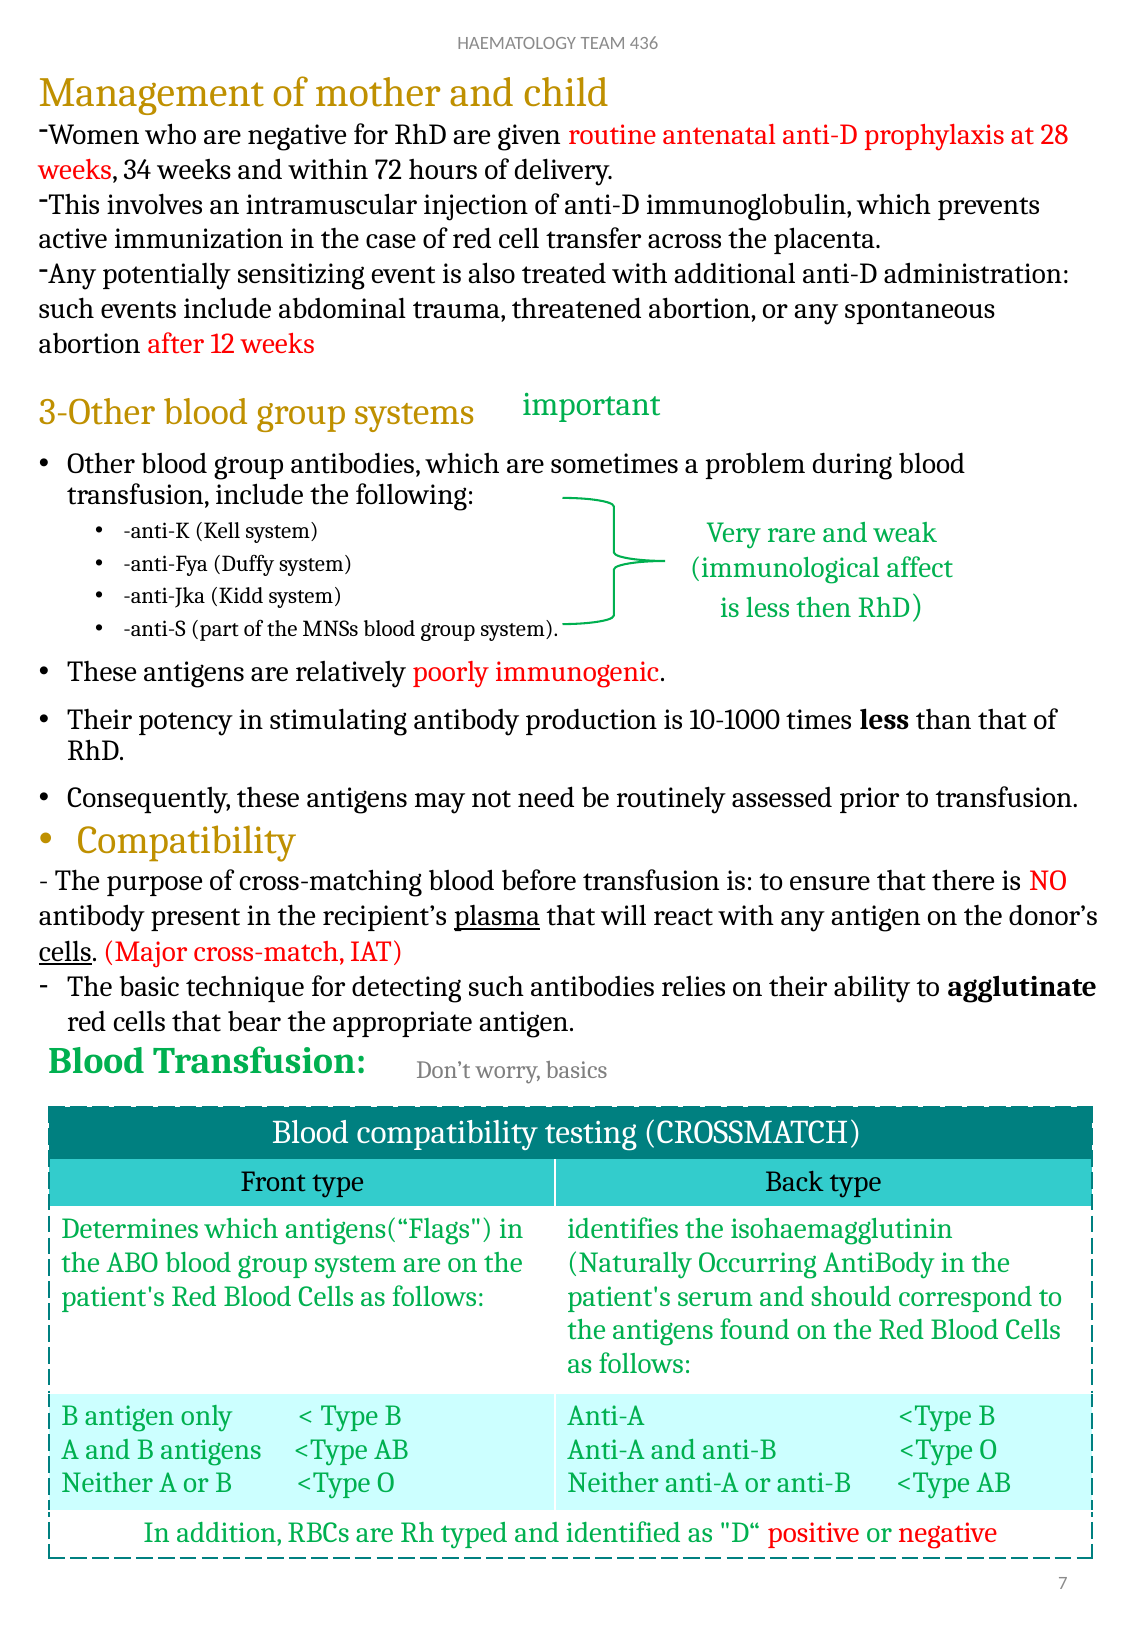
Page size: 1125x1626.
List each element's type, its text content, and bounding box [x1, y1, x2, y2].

slide_number 7 [829, 1538, 1083, 1625]
list 3-Other blood group systems Other blood group antibodies, which are sometimes a problem during blood transfusion, include the following: -anti-K (Kell system) -anti-Fya (Duffy system) -anti-Jka (Kidd system) -anti-S (part of the MNSs blood group system). These antigens are relatively poorly immunogenic. Their potency in stimulating antibody production is 10-1000 times less than that of RhD. Consequently, these antigens may not need be routinely assessed prior to transfusion. Compatibility - The purpose of cross-matching blood before transfusion is: to ensure that there is NO antibody present in the recipient’s plasma that will react with any antigen on the donor’s cells. (Major cross-match, IAT) The basic technique for detecting such antibodies relies on their ability to agglutinate red cells that bear the appropriate antigen. [23, 353, 1125, 1077]
text_box Very rare and weak (immunological affect is less then RhD) [665, 506, 979, 632]
table_cell Anti-A <Type B Anti-A and anti-B <Type O Neither anti-A or anti-B <Type AB [556, 1394, 1092, 1510]
table_cell Front type [49, 1159, 554, 1206]
text_box Blood Transfusion: [33, 1028, 596, 1134]
table_cell Determines which antigens(“Flags") in the ABO blood group system are on the patient's Red Blood Cells as follows: [49, 1206, 554, 1393]
table_cell B antigen only < Type B A and B antigens <Type AB Neither A or B <Type O [49, 1394, 554, 1510]
table_cell In addition, RBCs are Rh typed and identified as "D“ positive or negative [49, 1512, 1092, 1558]
text_box important [507, 370, 685, 431]
text_box [562, 496, 666, 626]
text_box Management of mother and child Women who are negative for RhD are given routine antenatal anti-D prophylaxis at 28 weeks, 34 weeks and within 72 hours of delivery. This involves an intramuscular injection of anti-D immunoglobulin, which prevents active immunization in the case of red cell transfer across the placenta. Any potentially sensitizing event is also treated with additional anti-D administration: such events include abdominal trauma, threatened abortion, or any spontaneous abortion after 12 weeks [23, 57, 1092, 368]
table_cell identifies the isohaemagglutinin (Naturally Occurring AntiBody in the patient's serum and should correspond to the antigens found on the Red Blood Cells as follows: [556, 1206, 1092, 1393]
text_box Don’t worry, basics [401, 1046, 769, 1091]
footer HAEMATOLOGY TEAM 436 [368, 0, 748, 85]
table_header Blood compatibility testing (CROSSMATCH) [49, 1107, 1092, 1159]
table_cell Back type [556, 1159, 1092, 1206]
